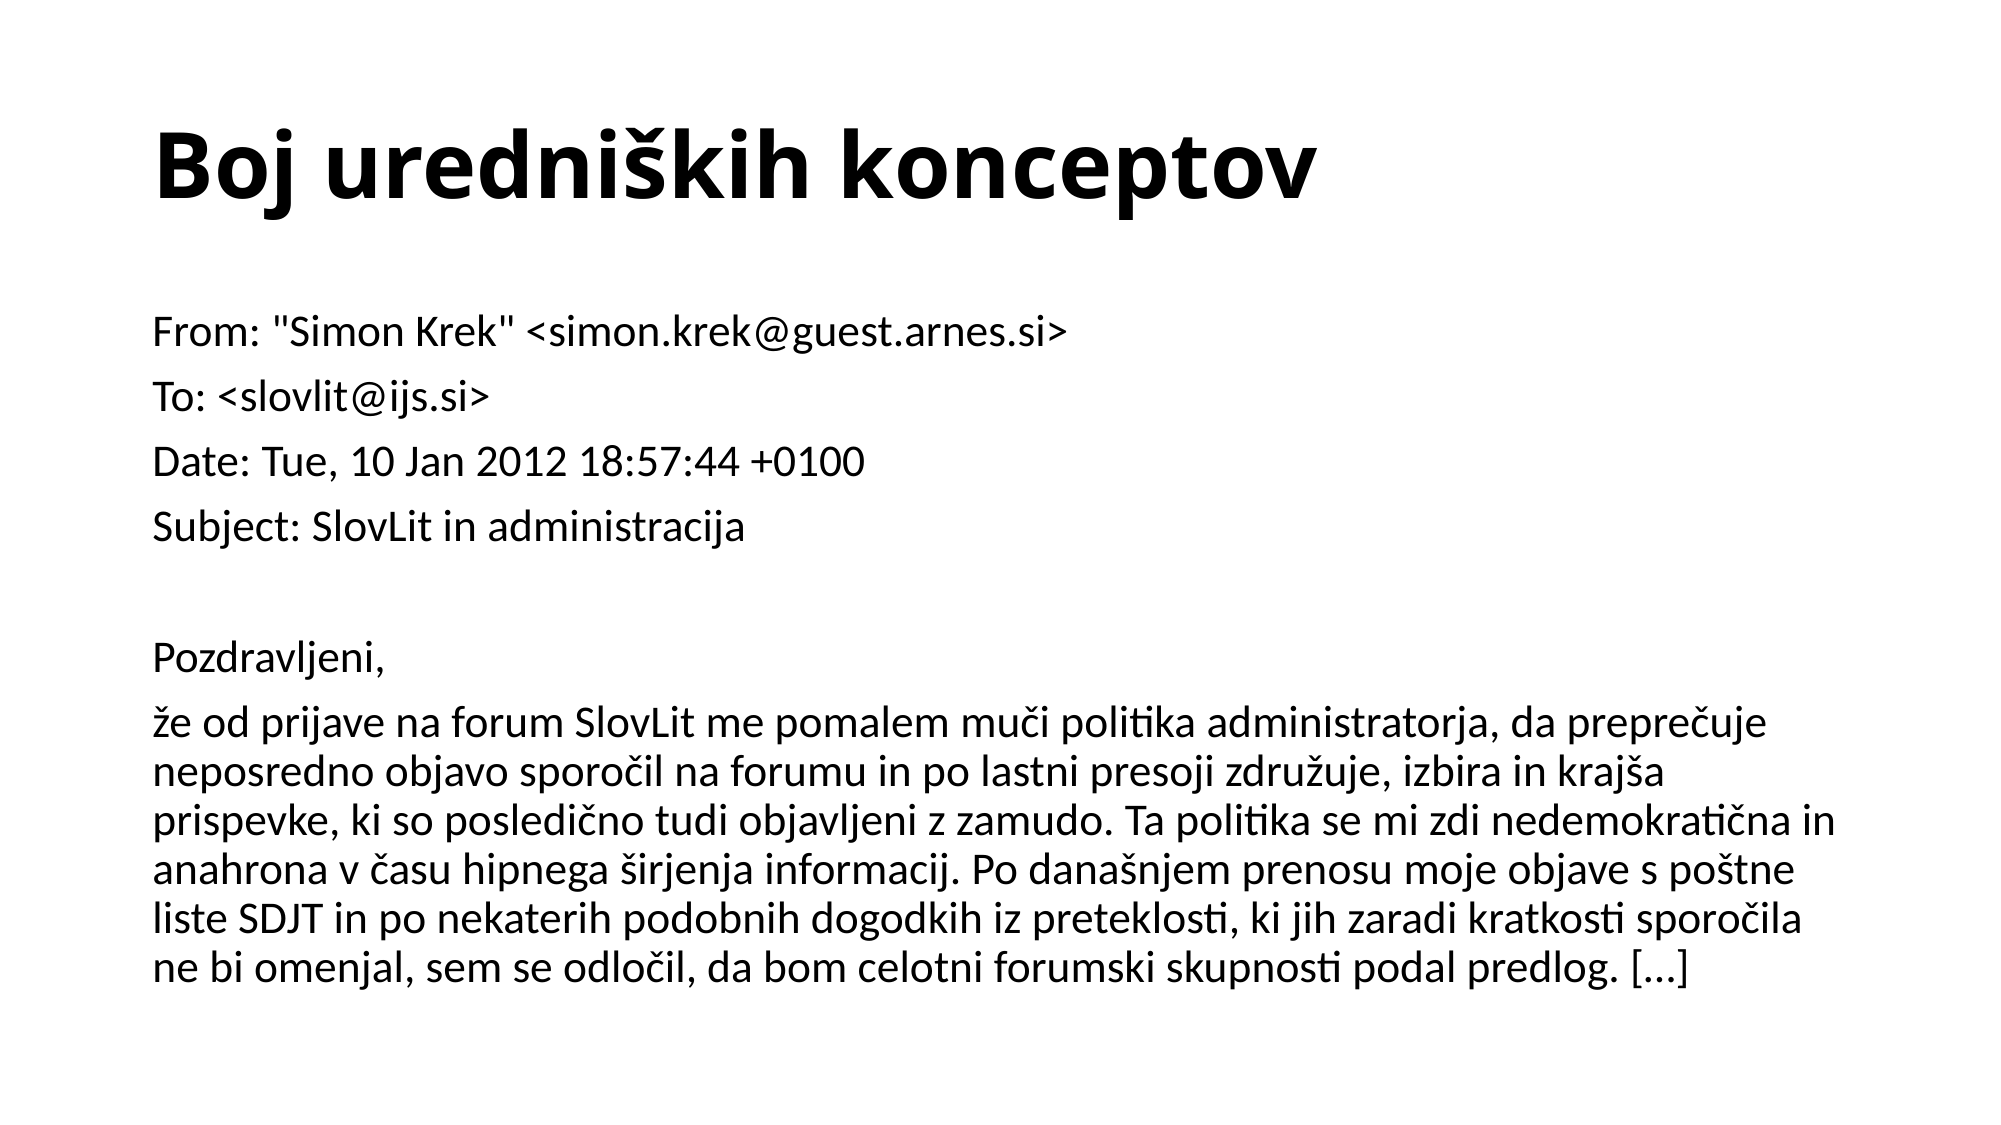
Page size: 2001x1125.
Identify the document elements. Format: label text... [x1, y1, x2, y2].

list From: "Simon Krek" <simon.krek@guest.arnes.si> To: <slovlit@ijs.si> Date: Tue, 10 Jan 2012 18:57:44 +0100 Subject: SlovLit in administracija Pozdravljeni, že od prijave na forum SlovLit me pomalem muči politika administratorja, da preprečuje neposredno objavo sporočil na forumu in po lastni presoji združuje, izbira in krajša prispevke, ki so posledično tudi objavljeni z zamudo. Ta politika se mi zdi nedemokratična in anahrona v času hipnega širjenja informacij. Po današnjem prenosu moje objave s poštne liste SDJT in po nekaterih podobnih dogodkih iz preteklosti, ki jih zaradi kratkosti sporočila ne bi omenjal, sem se odločil, da bom celotni forumski skupnosti podal predlog. […] [137, 299, 1863, 1014]
title Boj uredniških konceptov [137, 59, 1863, 278]
